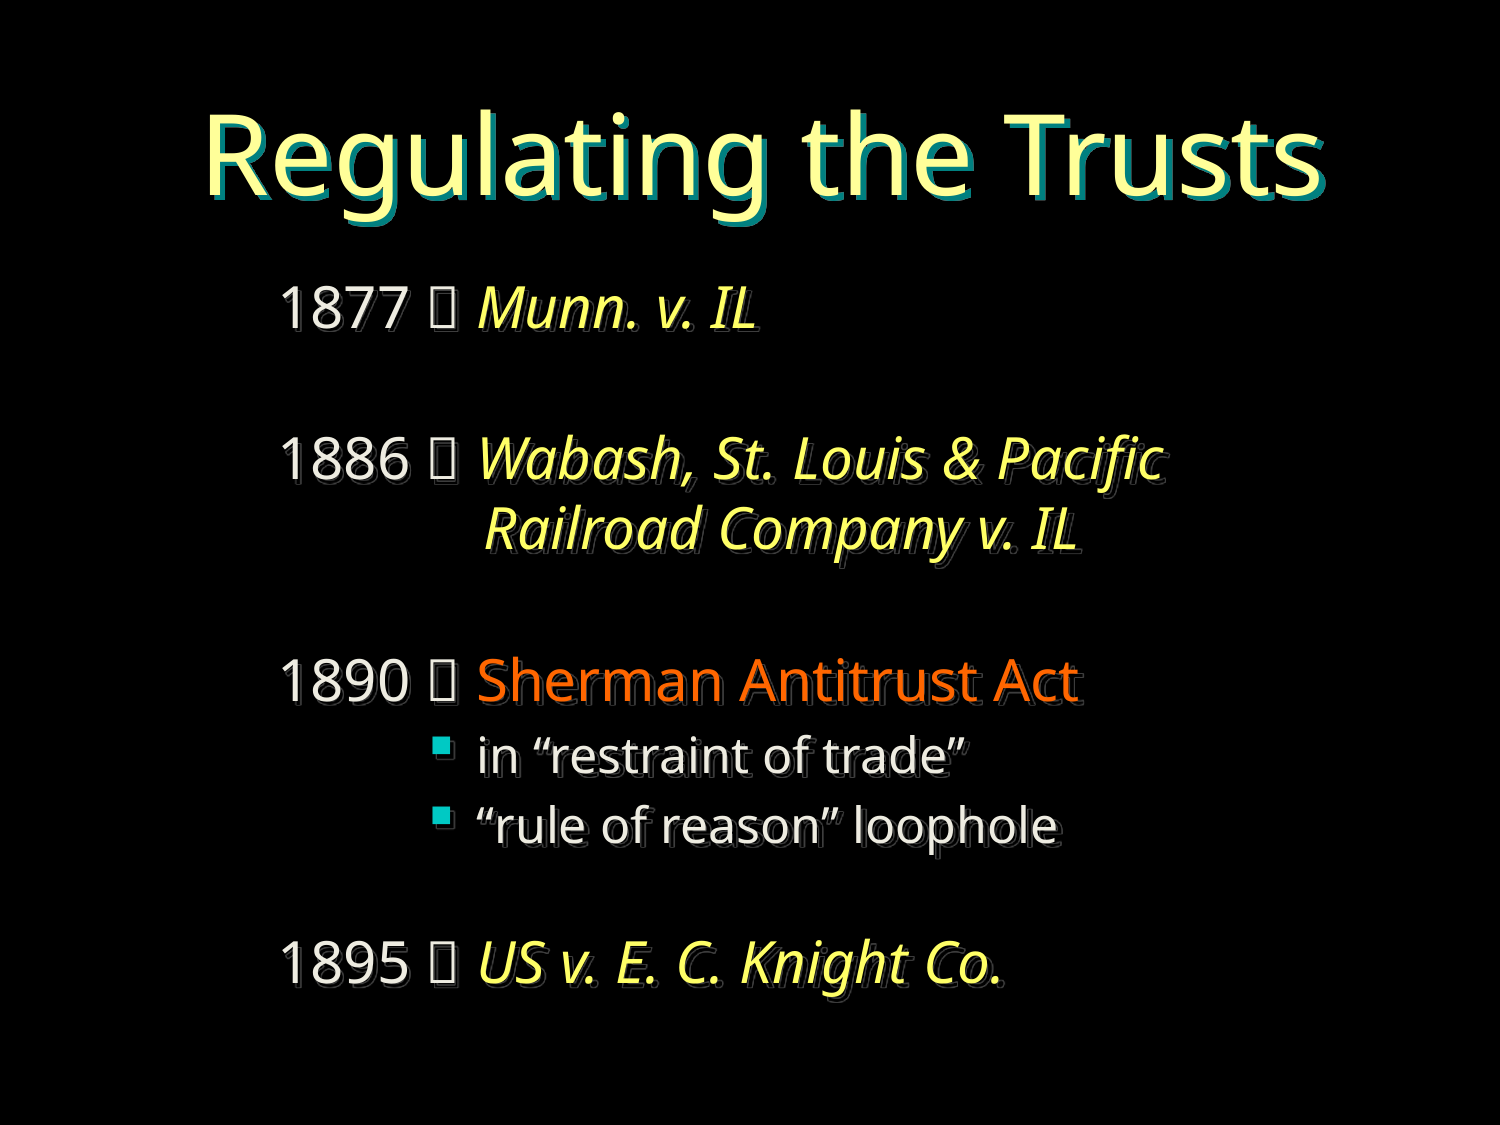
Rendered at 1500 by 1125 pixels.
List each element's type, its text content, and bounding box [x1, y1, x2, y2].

title Regulating the Trusts [125, 75, 1400, 225]
list 1877  Munn. v. IL 1886  Wabash, St. Louis & Pacific Railroad Company v. IL 1890  Sherman Antitrust Act in “restraint of trade” “rule of reason” loophole 1895  US v. E. C. Knight Co. [262, 262, 1375, 1038]
